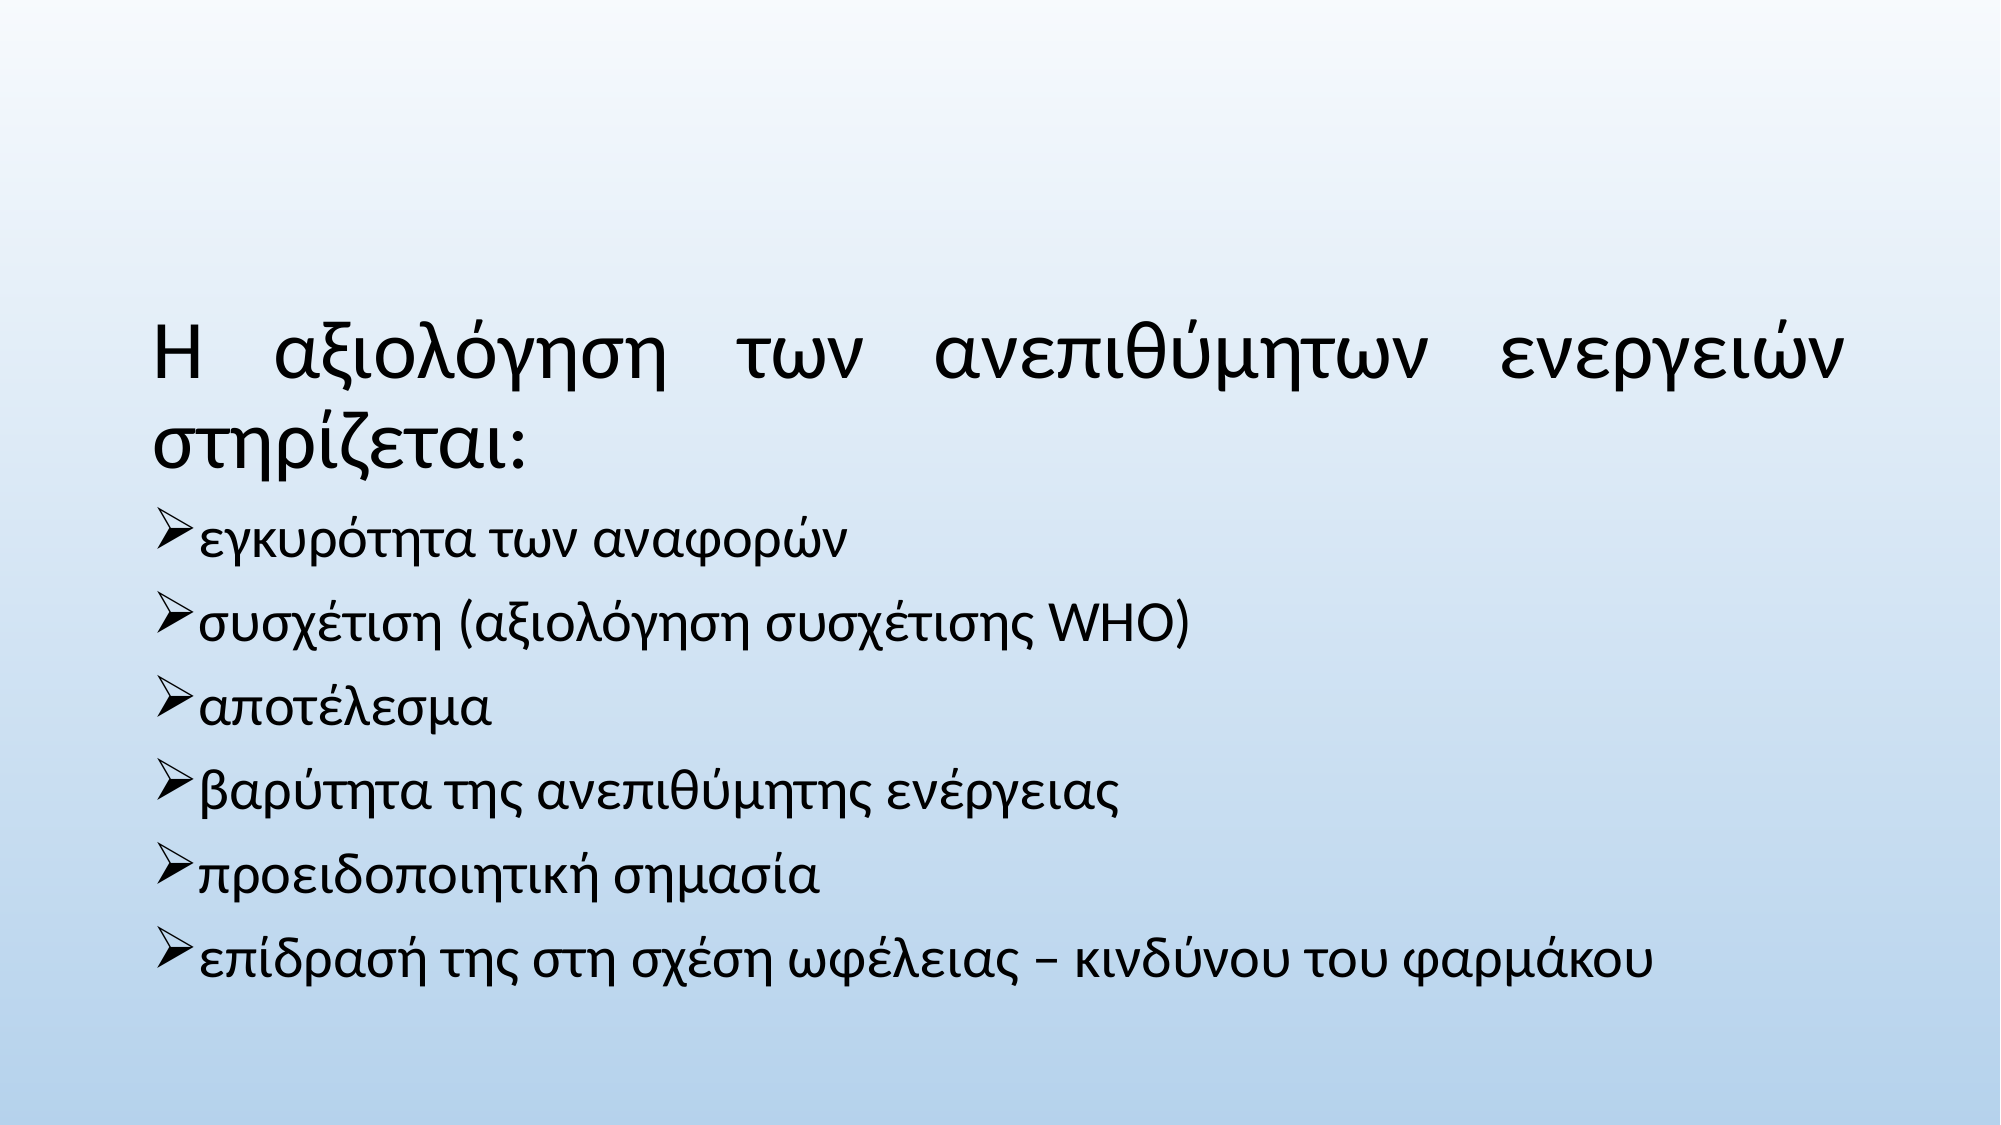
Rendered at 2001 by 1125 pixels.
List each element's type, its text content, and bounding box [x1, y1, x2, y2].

list Η αξιολόγηση των ανεπιθύμητων ενεργειών στηρίζεται: εγκυρότητα των αναφορών συσχέτιση (αξιολόγηση συσχέτισης WHO) αποτέλεσμα βαρύτητα της ανεπιθύμητης ενέργειας προειδοποιητική σημασία επίδρασή της στη σχέση ωφέλειας – κινδύνου του φαρμάκου [137, 299, 1863, 1014]
